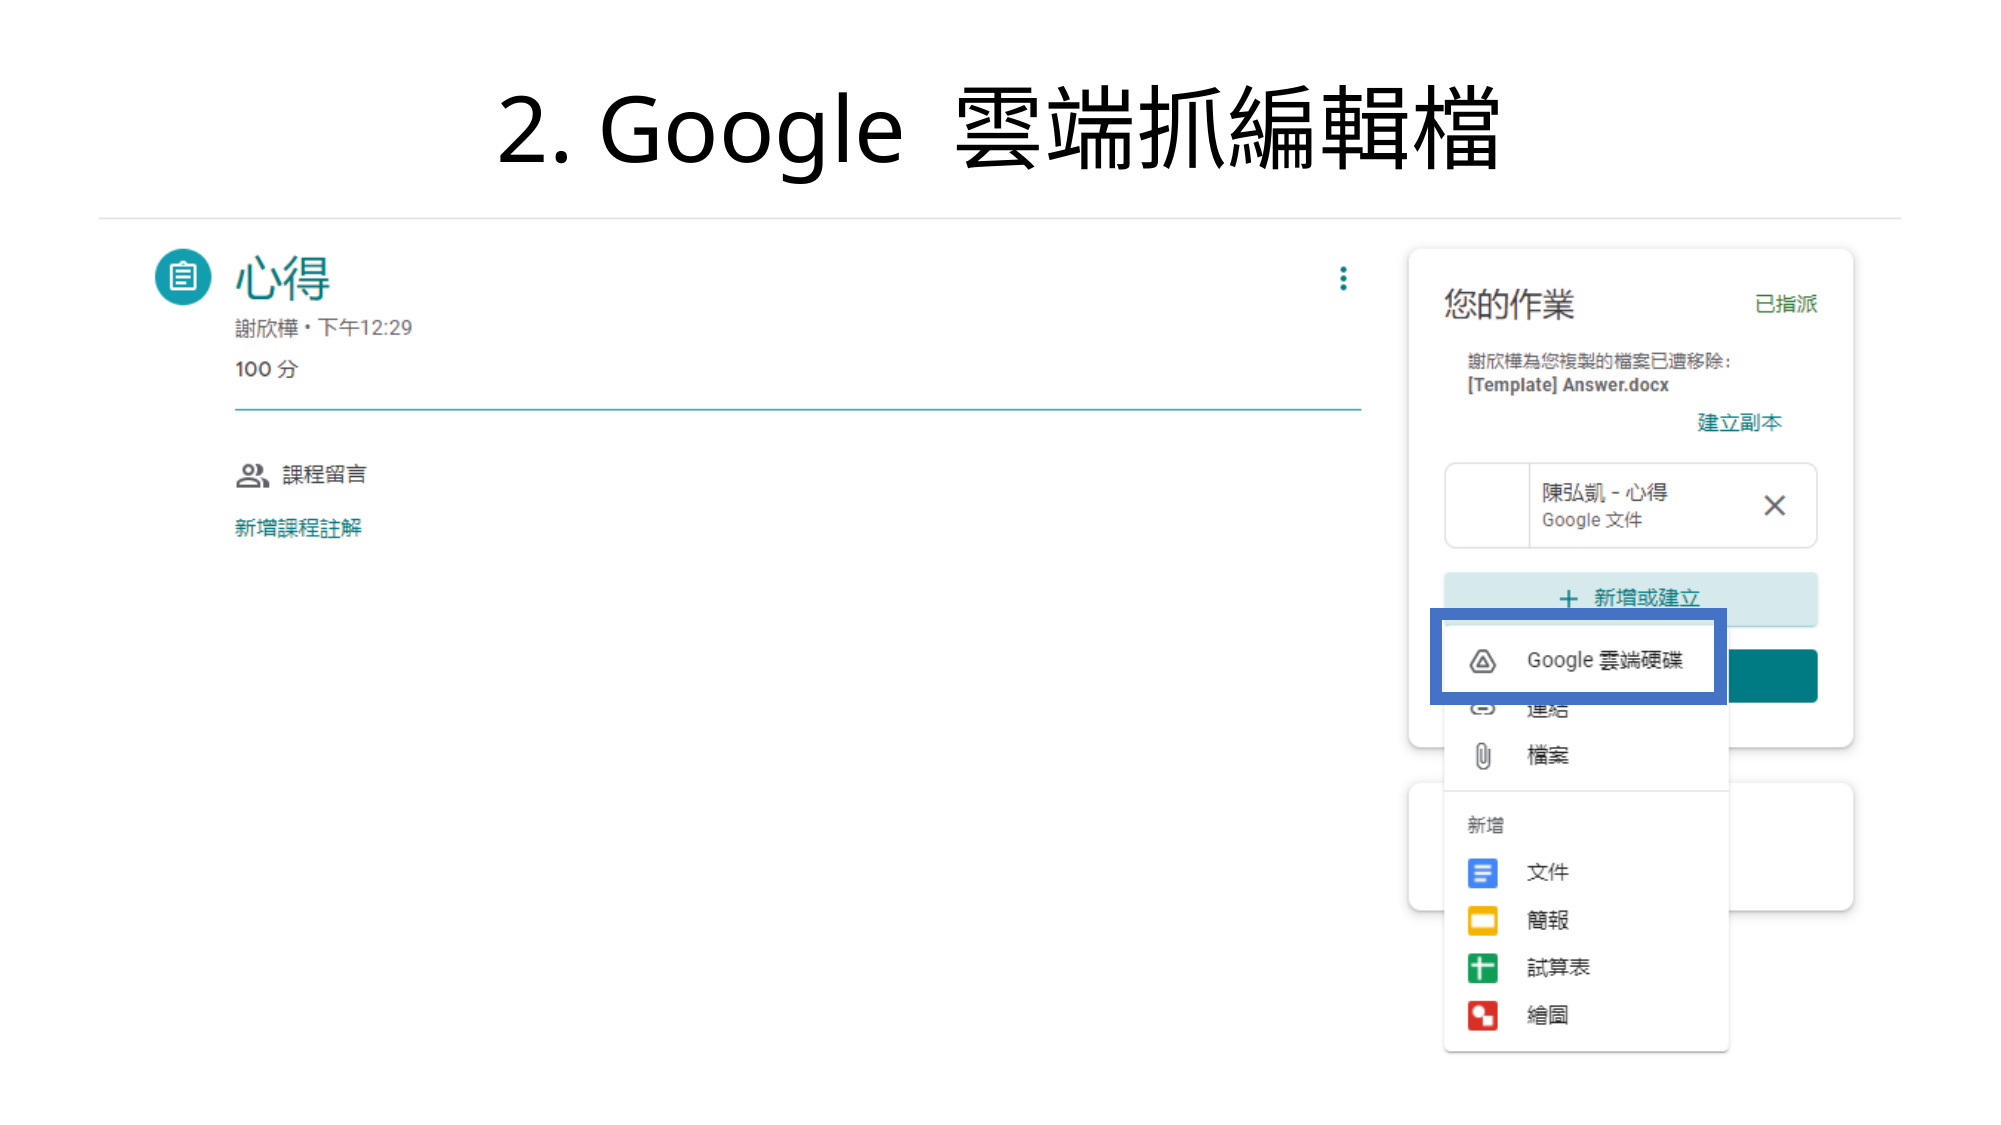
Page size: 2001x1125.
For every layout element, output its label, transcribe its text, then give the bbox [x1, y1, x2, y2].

picture [99, 206, 1901, 1108]
title 2. Google 雲端抓編輯檔 [137, 59, 1863, 206]
